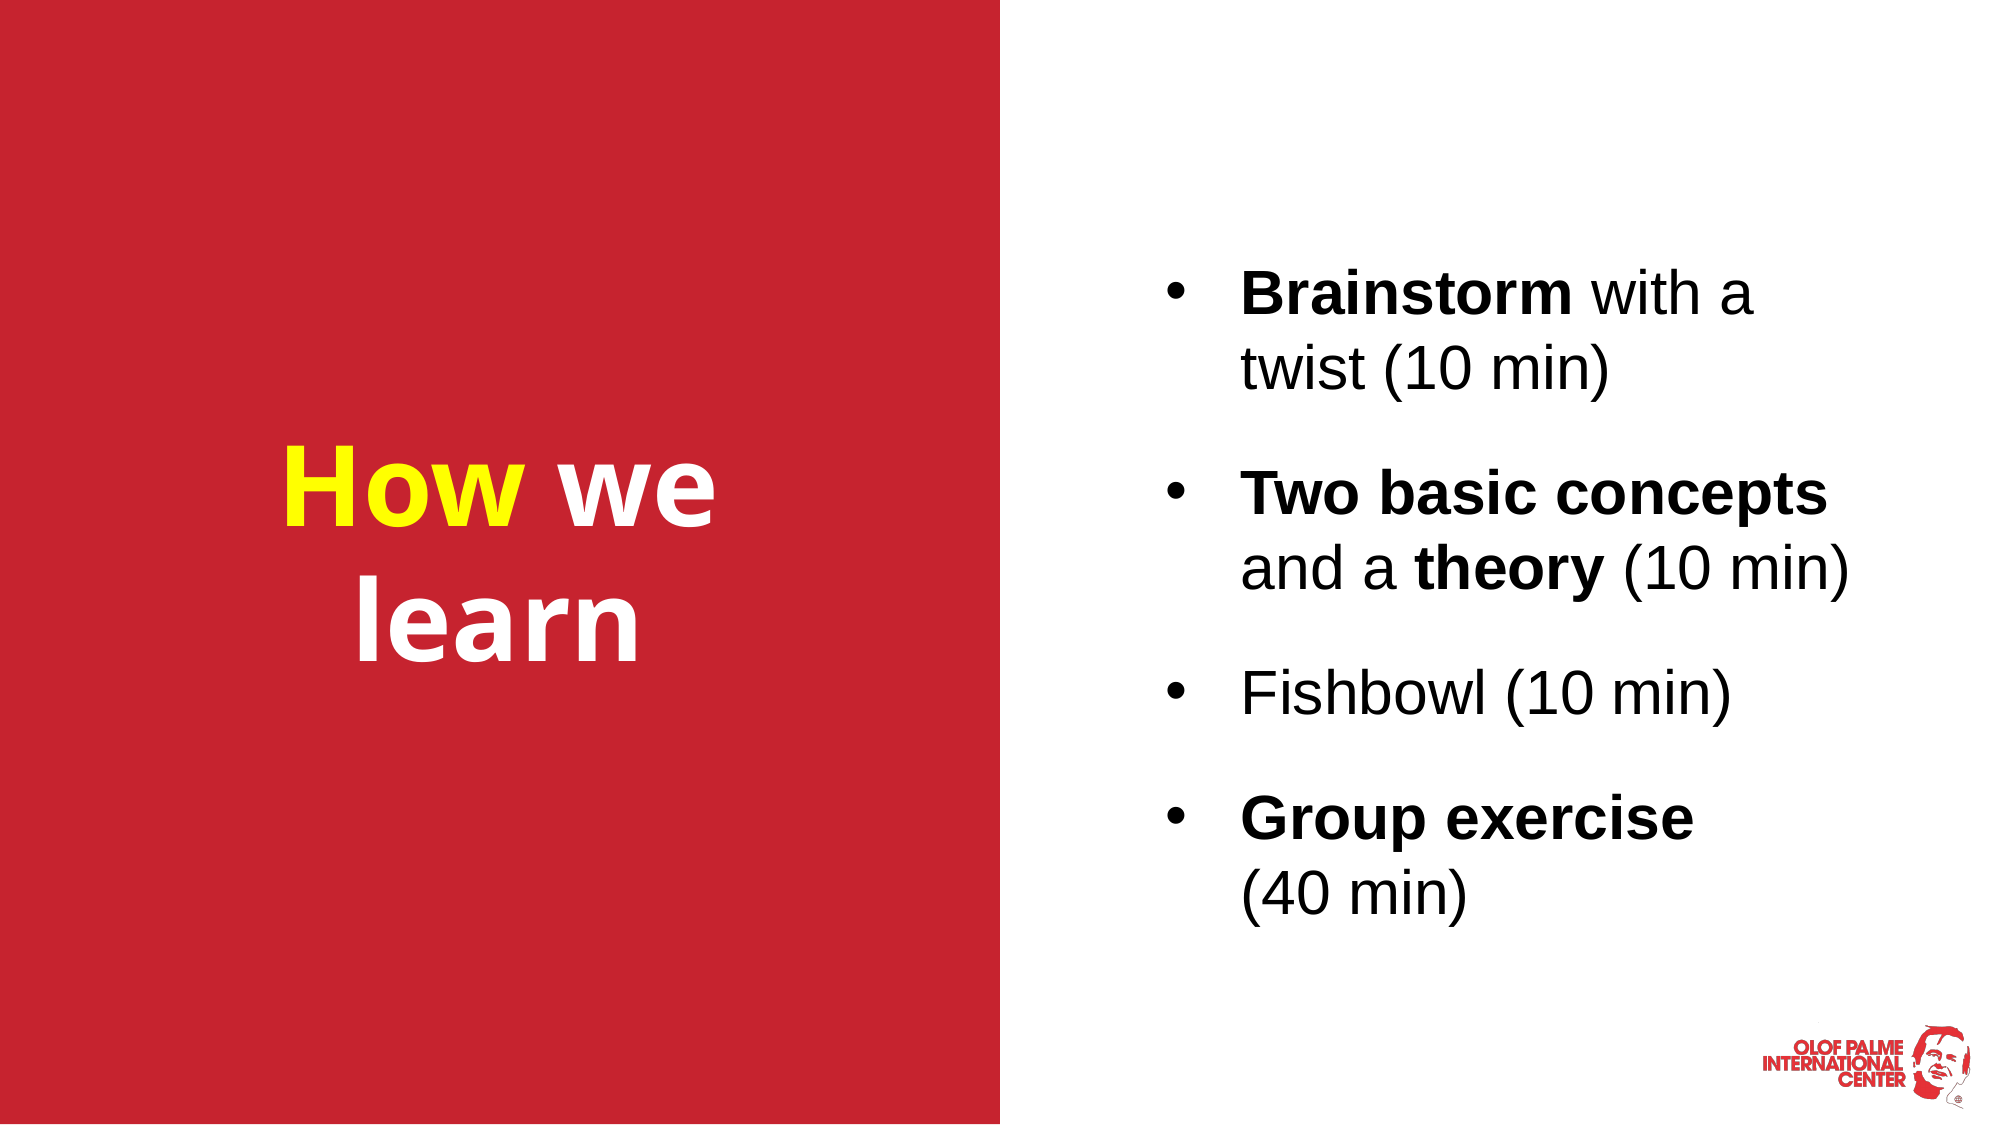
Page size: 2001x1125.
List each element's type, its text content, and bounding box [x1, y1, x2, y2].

text_box How we learn [182, 406, 814, 795]
text_box Brainstorm with a twist (10 min) Two basic concepts and a theory (10 min) Fishbowl (10 min) Group exercise (40 min) [1075, 79, 1873, 975]
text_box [1712, 949, 2000, 1125]
text_box [0, 0, 1001, 1125]
